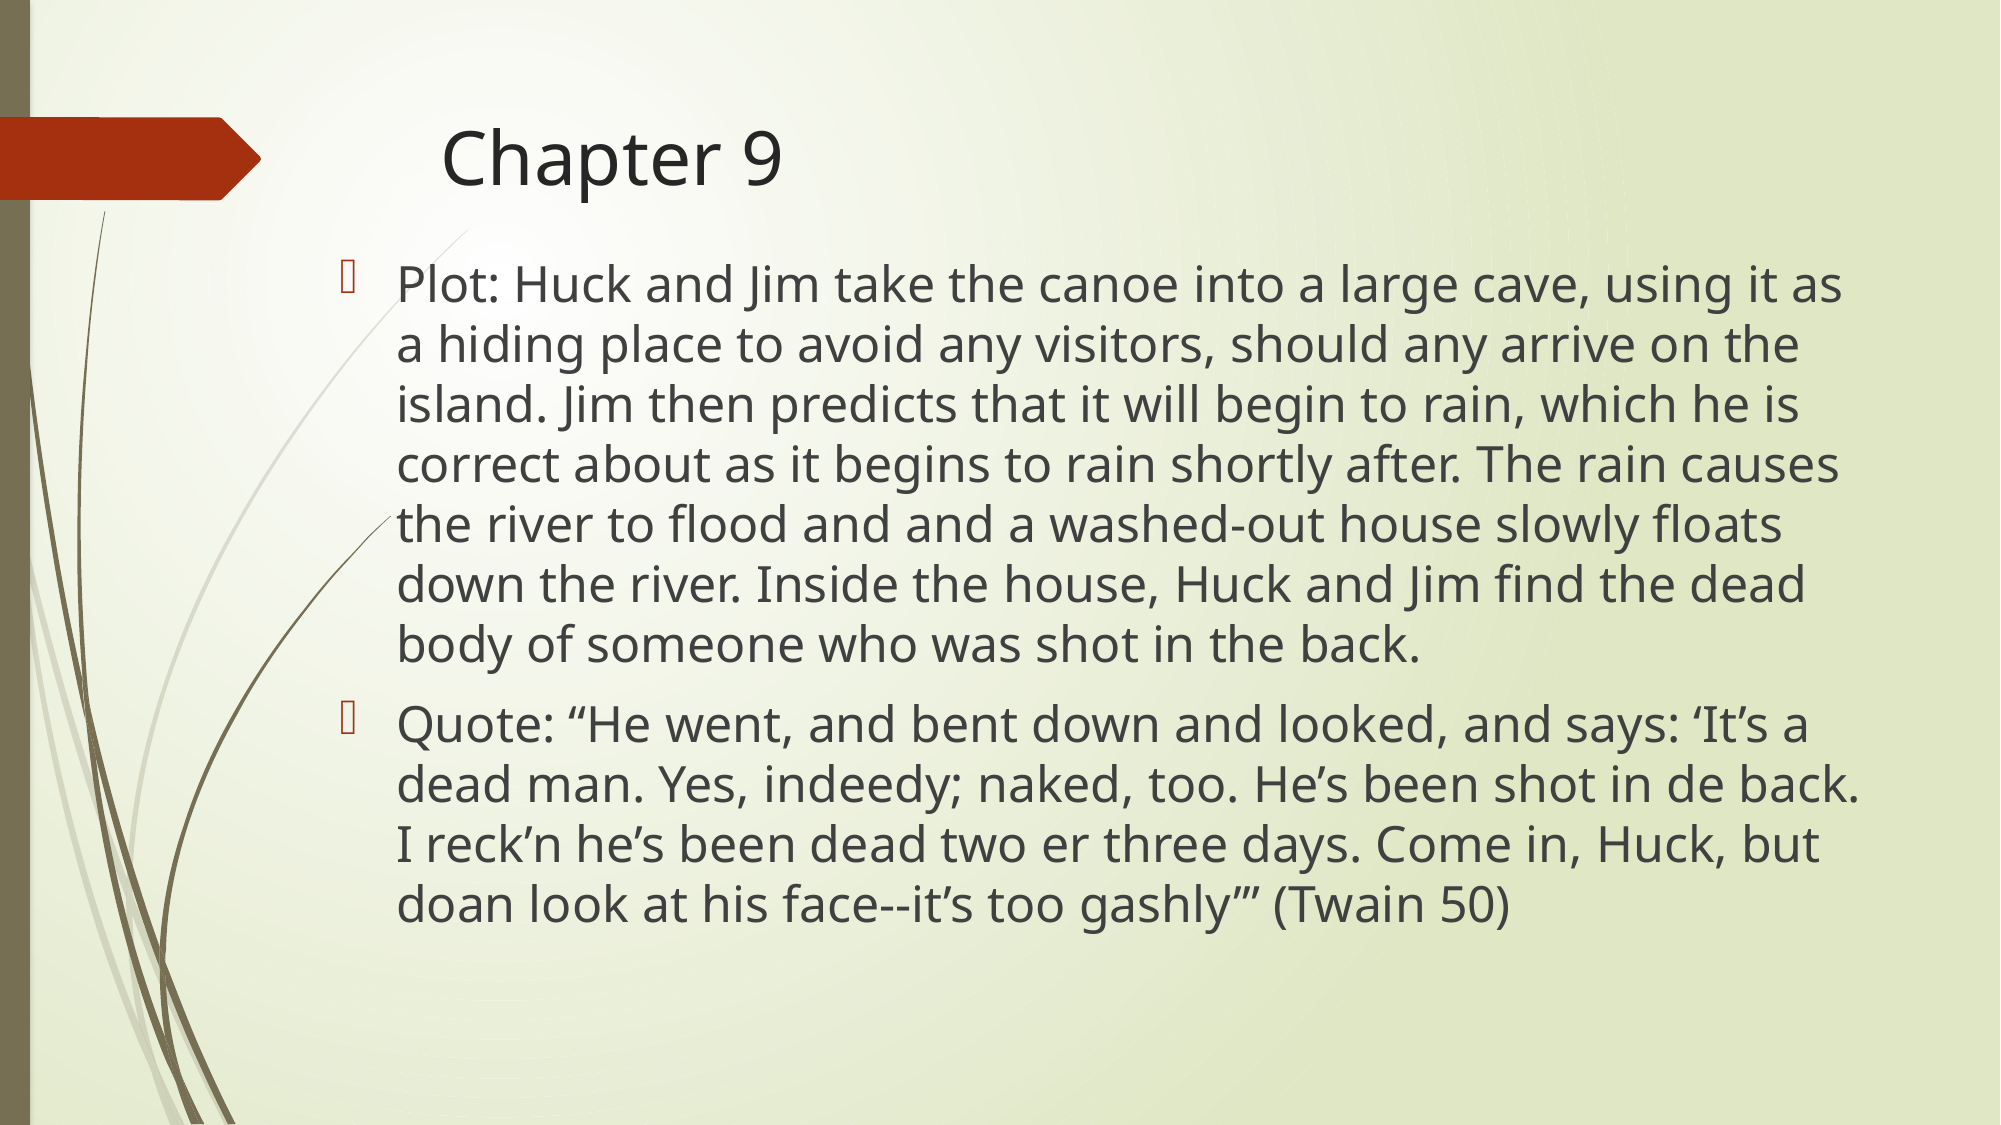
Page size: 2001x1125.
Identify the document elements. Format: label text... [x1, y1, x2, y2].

title Chapter 9 [425, 102, 1888, 208]
list Plot: Huck and Jim take the canoe into a large cave, using it as a hiding place to avoid any visitors, should any arrive on the island. Jim then predicts that it will begin to rain, which he is correct about as it begins to rain shortly after. The rain causes the river to flood and and a washed-out house slowly floats down the river. Inside the house, Huck and Jim find the dead body of someone who was shot in the back. Quote: “He went, and bent down and looked, and says: ‘It’s a dead man. Yes, indeedy; naked, too. He’s been shot in de back. I reck’n he’s been dead two er three days. Come in, Huck, but doan look at his face--it’s too gashly’” (Twain 50) [324, 244, 1888, 1061]
